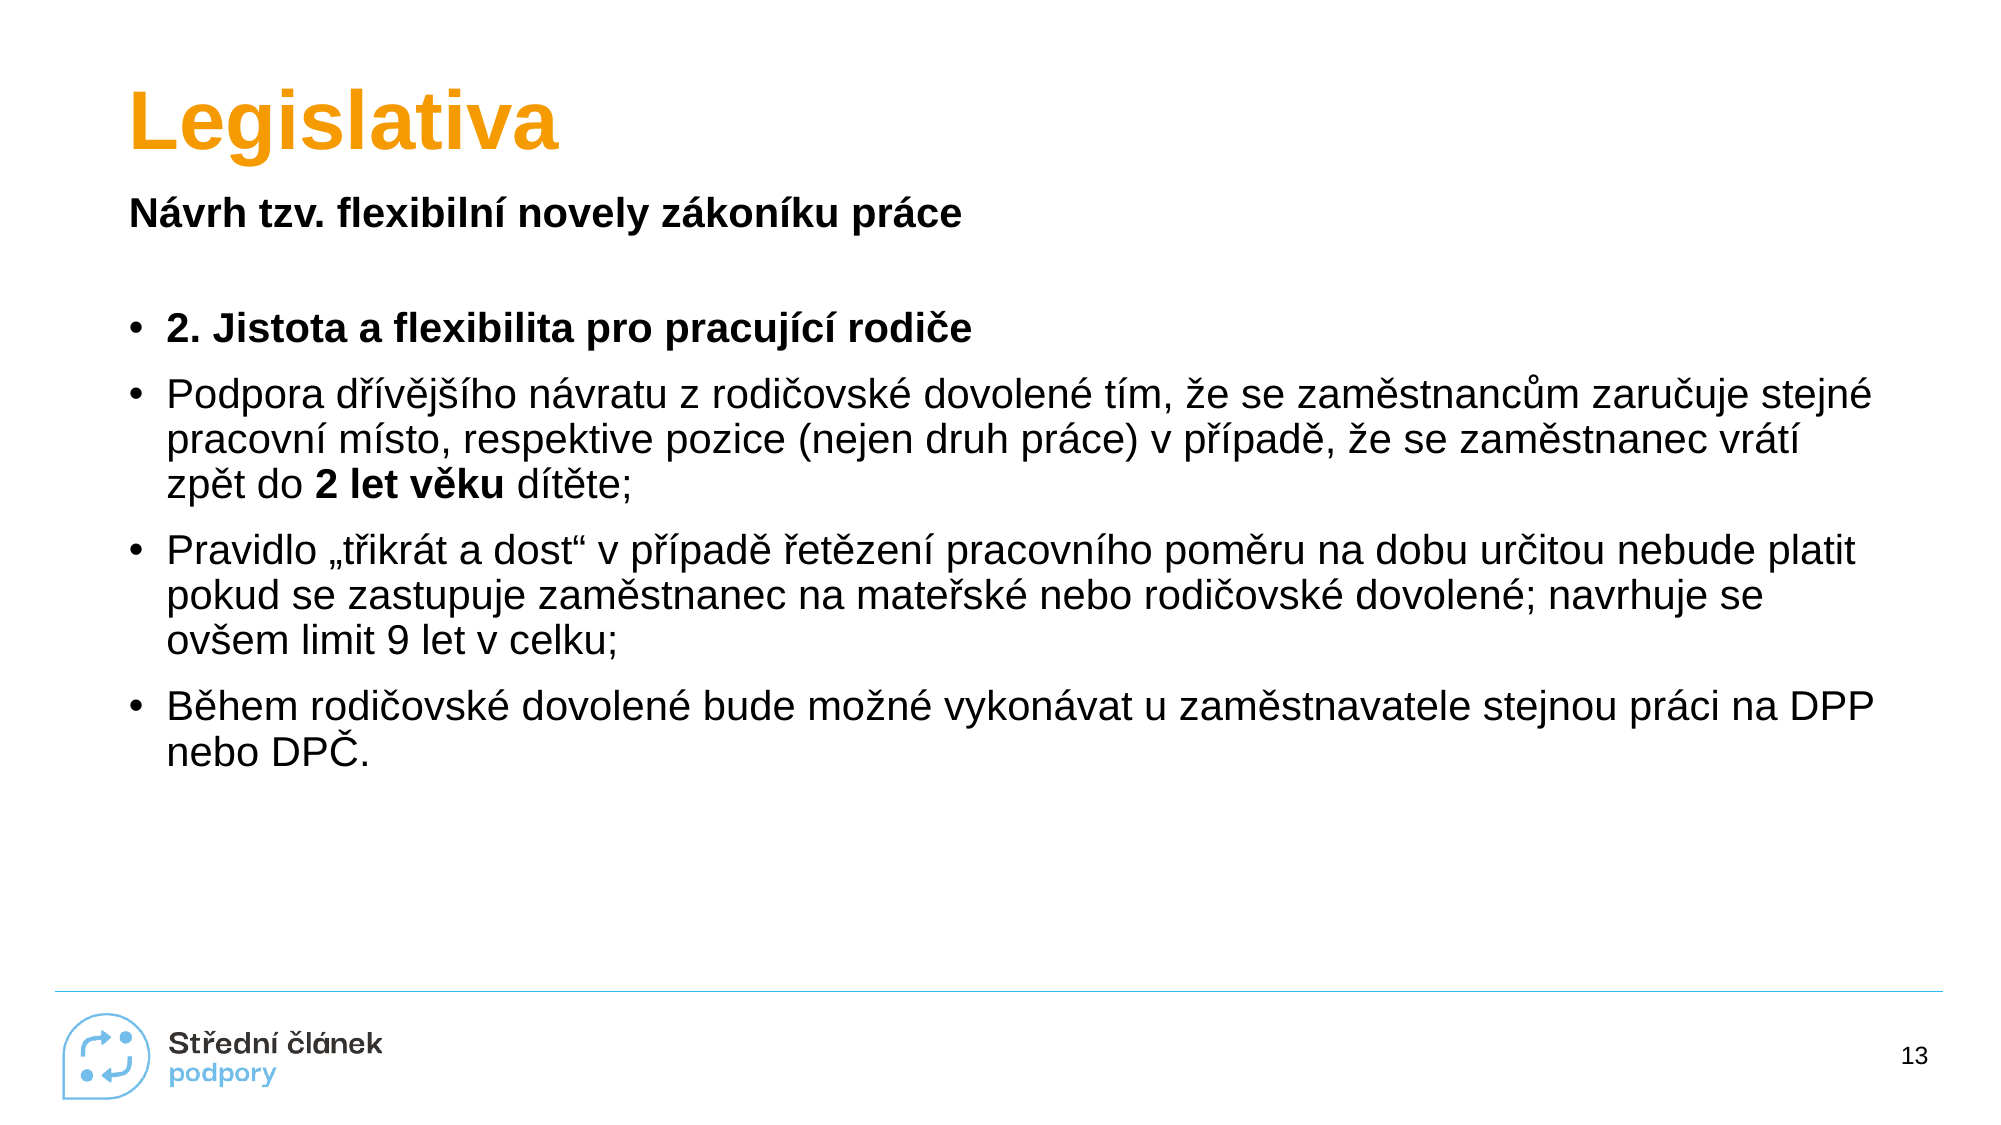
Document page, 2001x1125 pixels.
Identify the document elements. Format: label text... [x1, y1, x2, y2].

title Legislativa [114, 59, 1898, 184]
list Návrh tzv. flexibilní novely zákoníku práce [114, 184, 1898, 244]
list 2. Jistota a flexibilita pro pracující rodiče Podpora dřívějšího návratu z rodičovské dovolené tím, že se zaměstnancům zaručuje stejné pracovní místo, respektive pozice (nejen druh práce) v případě, že se zaměstnanec vrátí zpět do 2 let věku dítěte; Pravidlo „třikrát a dost“ v případě řetězení pracovního poměru na dobu určitou nebude platit pokud se zastupuje zaměstnanec na mateřské nebo rodičovské dovolené; navrhuje se ovšem limit 9 let v celku; Během rodičovské dovolené bude možné vykonávat u zaměstnavatele stejnou práci na DPP nebo DPČ. [114, 299, 1898, 952]
picture [55, 997, 383, 1119]
slide_number 13 [1826, 1024, 1944, 1085]
